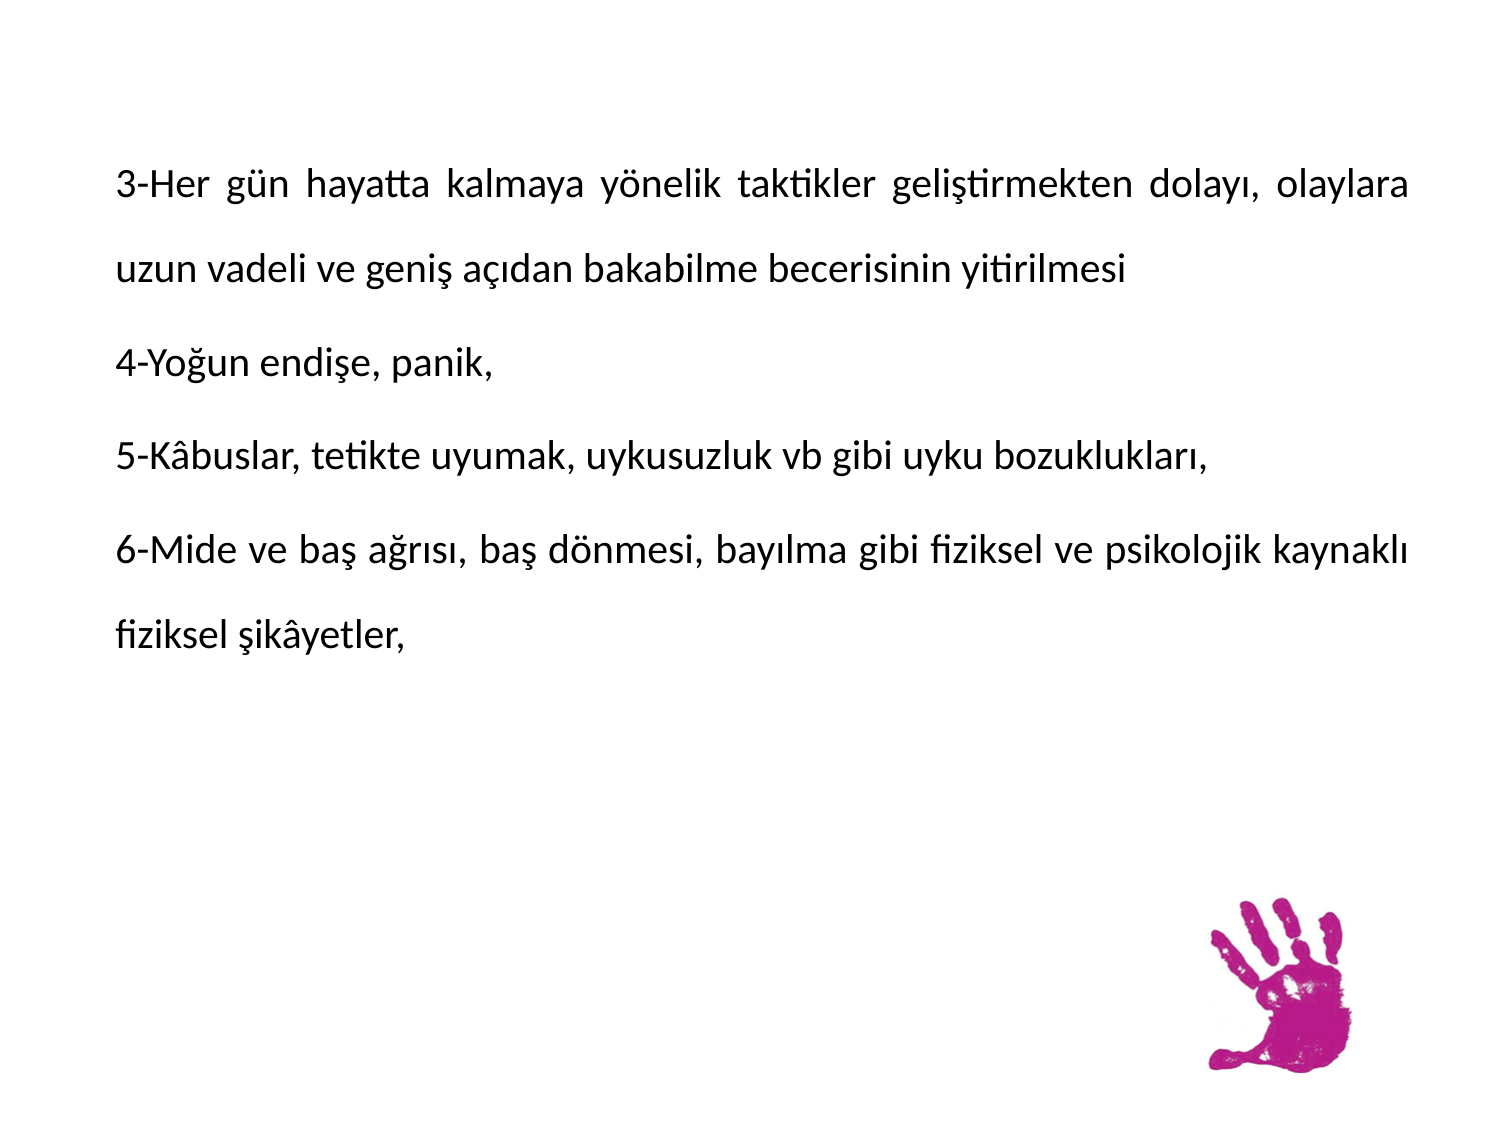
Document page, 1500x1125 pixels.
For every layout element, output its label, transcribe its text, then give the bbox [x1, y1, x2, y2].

picture [1128, 893, 1448, 1073]
list 3-Her gün hayatta kalmaya yönelik taktikler geliştirmekten dolayı, olaylara uzun vadeli ve geniş açıdan bakabilme becerisinin yitirilmesi 4-Yoğun endişe, panik, 5-Kâbuslar, tetikte uyumak, uykusuzluk vb gibi uyku bozuklukları, 6-Mide ve baş ağrısı, baş dönmesi, bayılma gibi fiziksel ve psikolojik kaynaklı fiziksel şikâyetler, [100, 113, 1425, 1035]
